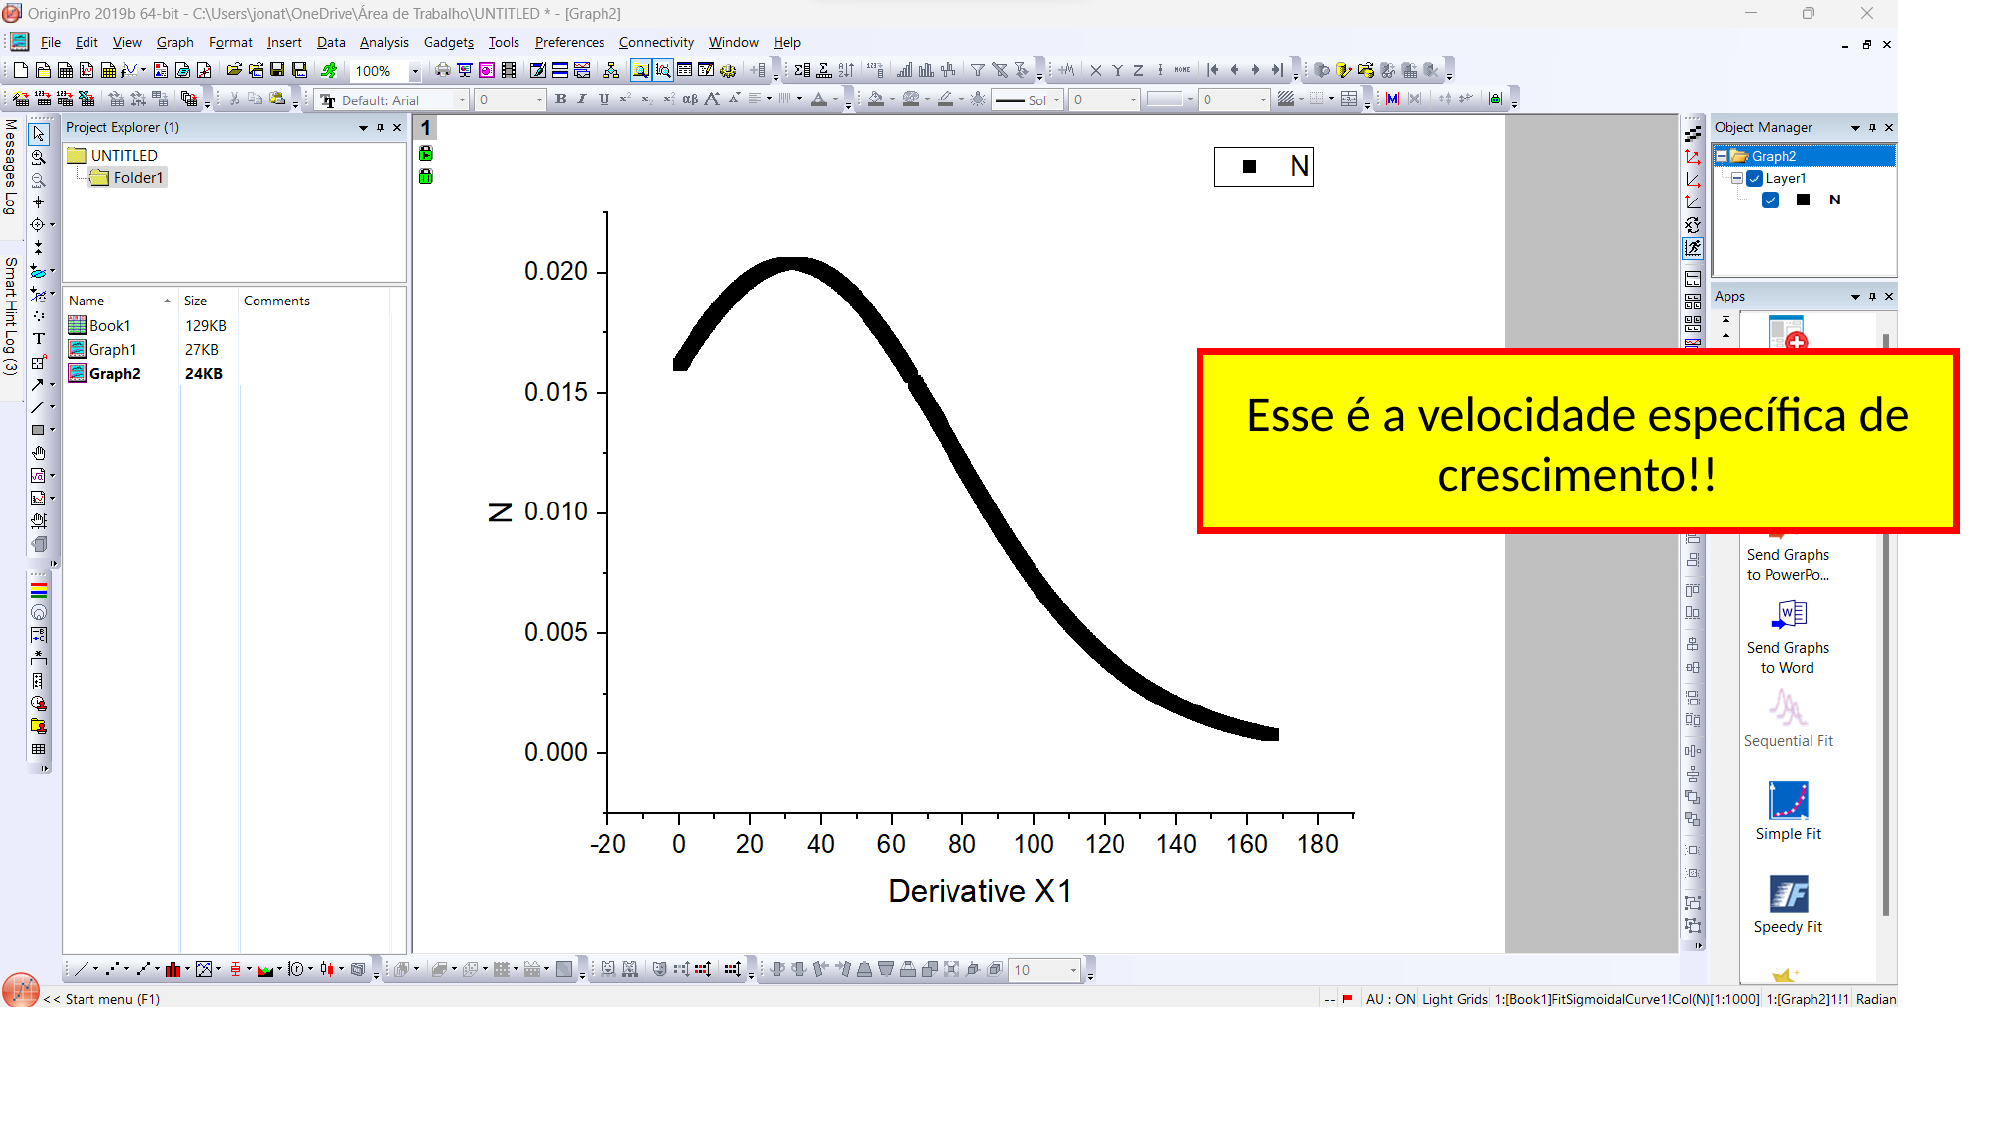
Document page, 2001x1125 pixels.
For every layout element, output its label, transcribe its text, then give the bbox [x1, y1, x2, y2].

picture [0, 0, 1898, 1007]
text_box Esse é a velocidade específica de crescimento!! [1898, 351, 1957, 532]
